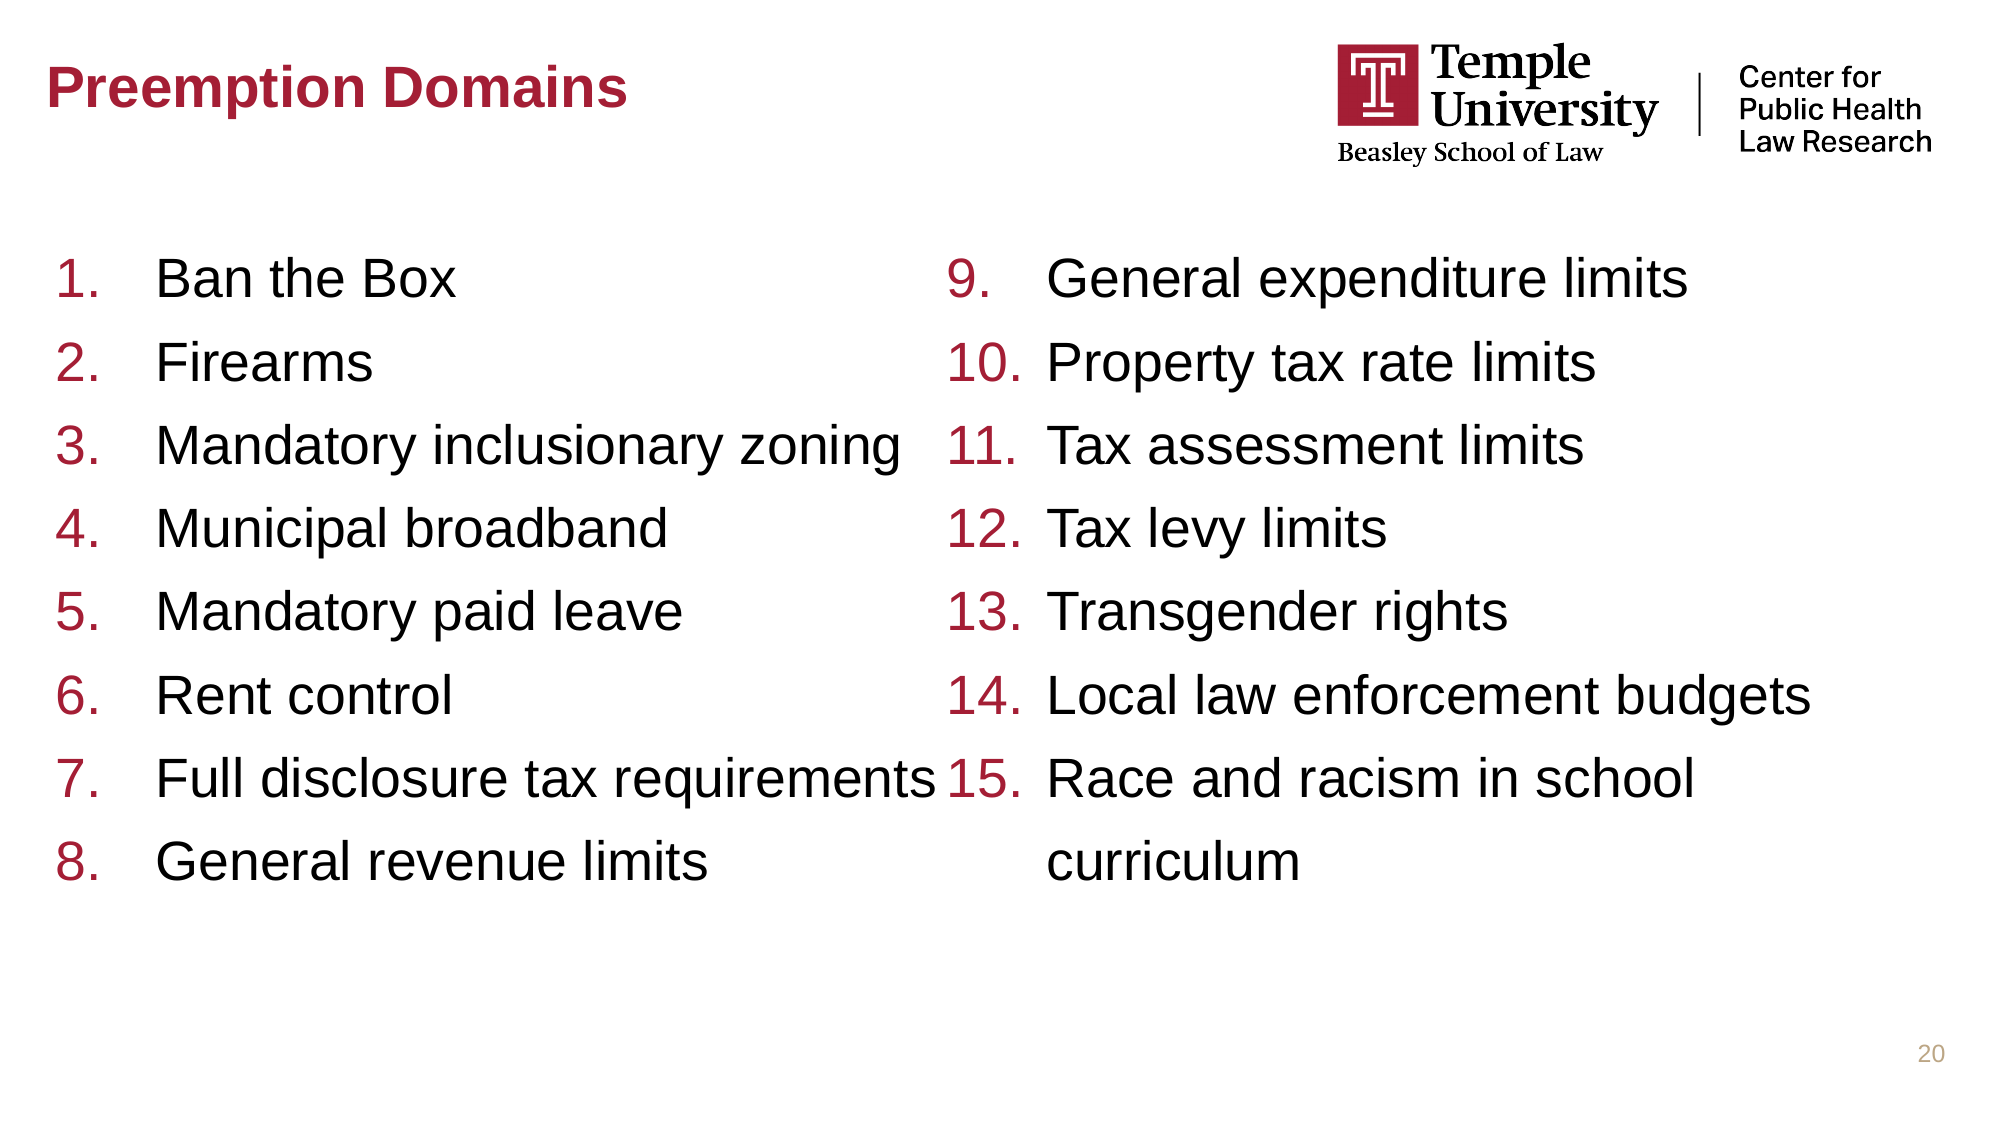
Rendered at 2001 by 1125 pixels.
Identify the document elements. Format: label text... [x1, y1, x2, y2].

list Ban the Box Firearms Mandatory inclusionary zoning Municipal broadband Mandatory paid leave Rent control Full disclosure tax requirements General revenue limits General expenditure limits Property tax rate limits Tax assessment limits Tax levy limits Transgender rights Local law enforcement budgets Race and racism in school curriculum [35, 205, 1858, 1075]
title Preemption Domains [26, 28, 1858, 155]
picture [1332, 19, 2001, 213]
